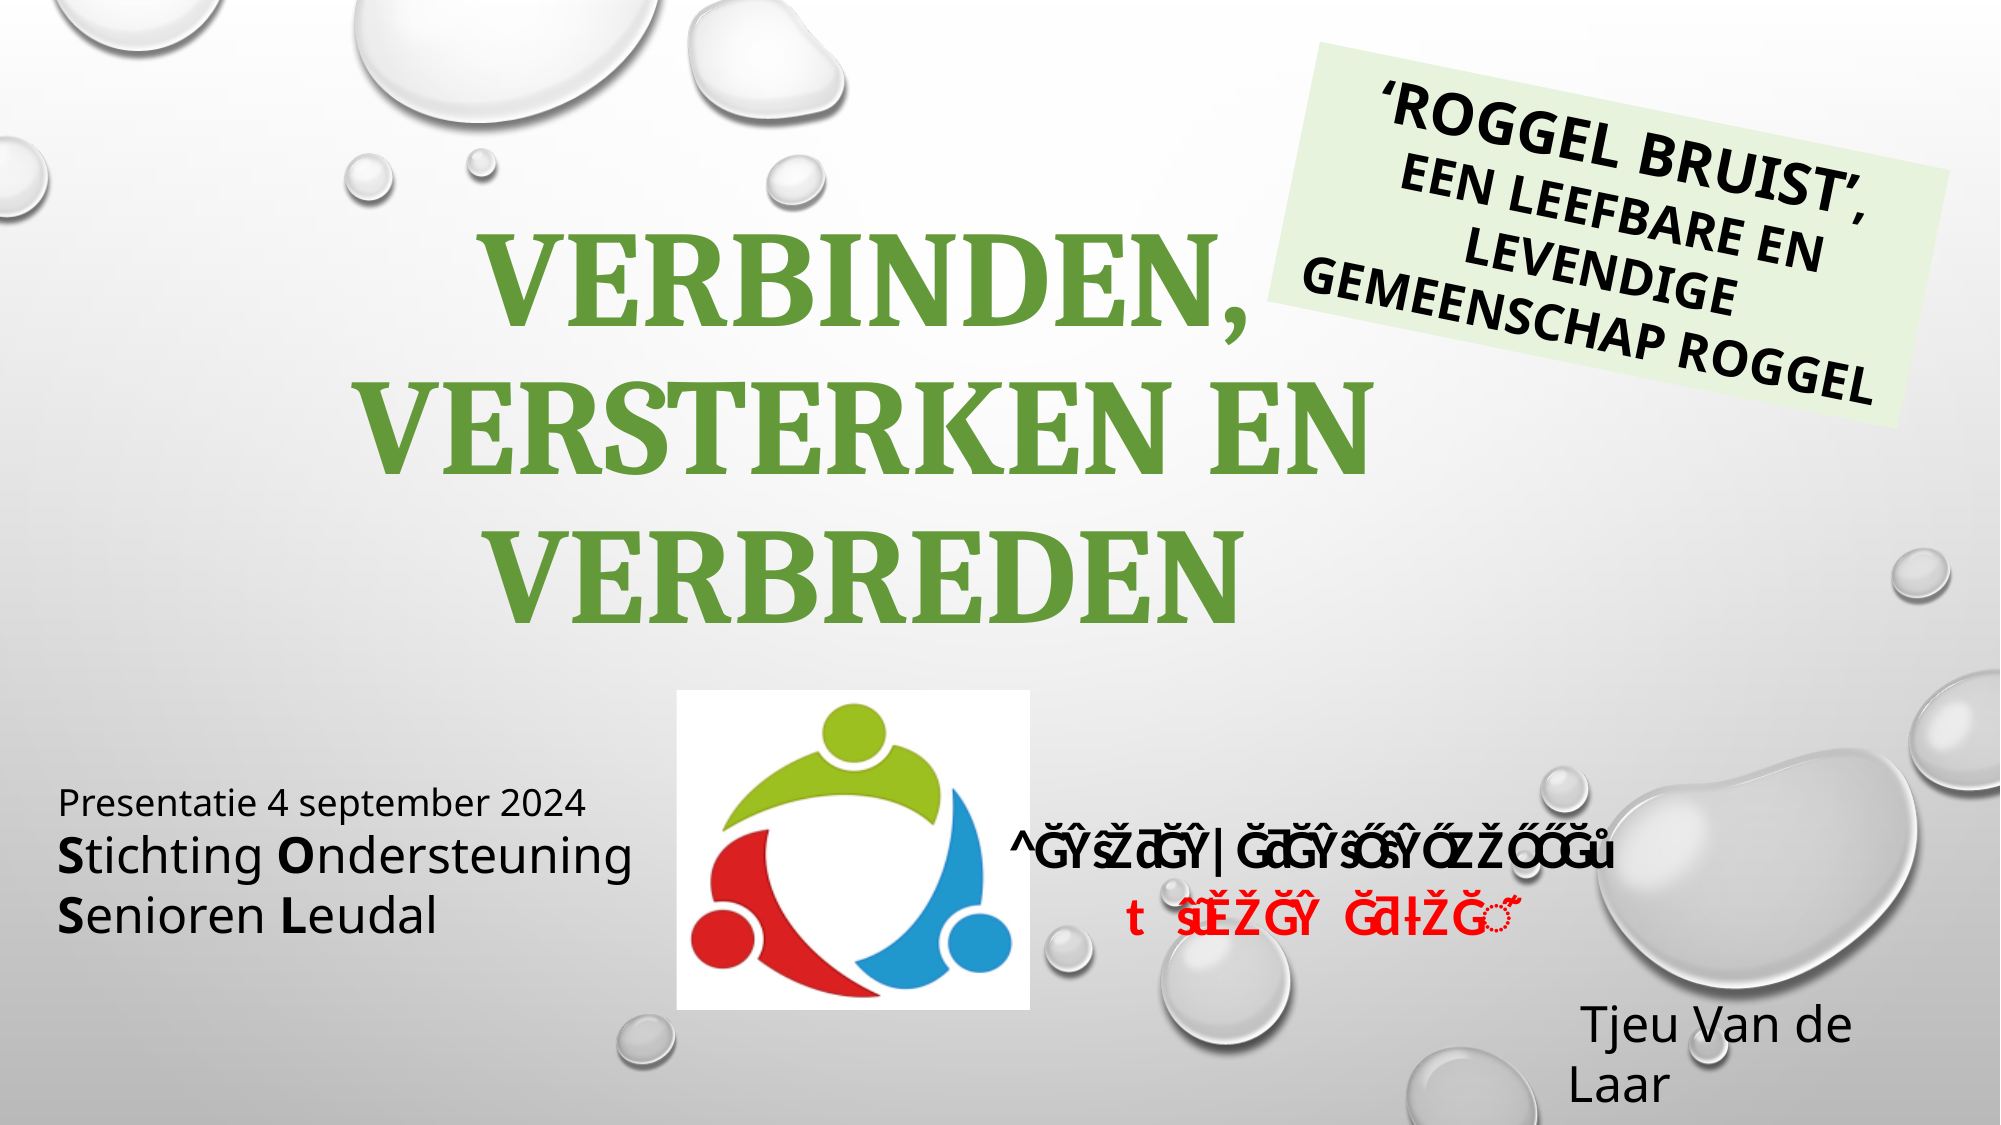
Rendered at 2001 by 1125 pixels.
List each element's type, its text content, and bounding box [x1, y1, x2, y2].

text_box ‘ROGGEL BRUIST’, EEN LEEFBARE EN LEVENDIGE GEMEENSCHAP ROGGEL [1267, 41, 1950, 430]
text_box Tjeu Van de Laar [1553, 1018, 1950, 1120]
picture [0, 0, 2000, 1125]
title VERBINDEN, VERSTERKEN en VERBREDEN [287, 223, 1443, 661]
text_box Presentatie 4 september 2024 Stichting Ondersteuning Senioren Leudal [42, 771, 626, 951]
